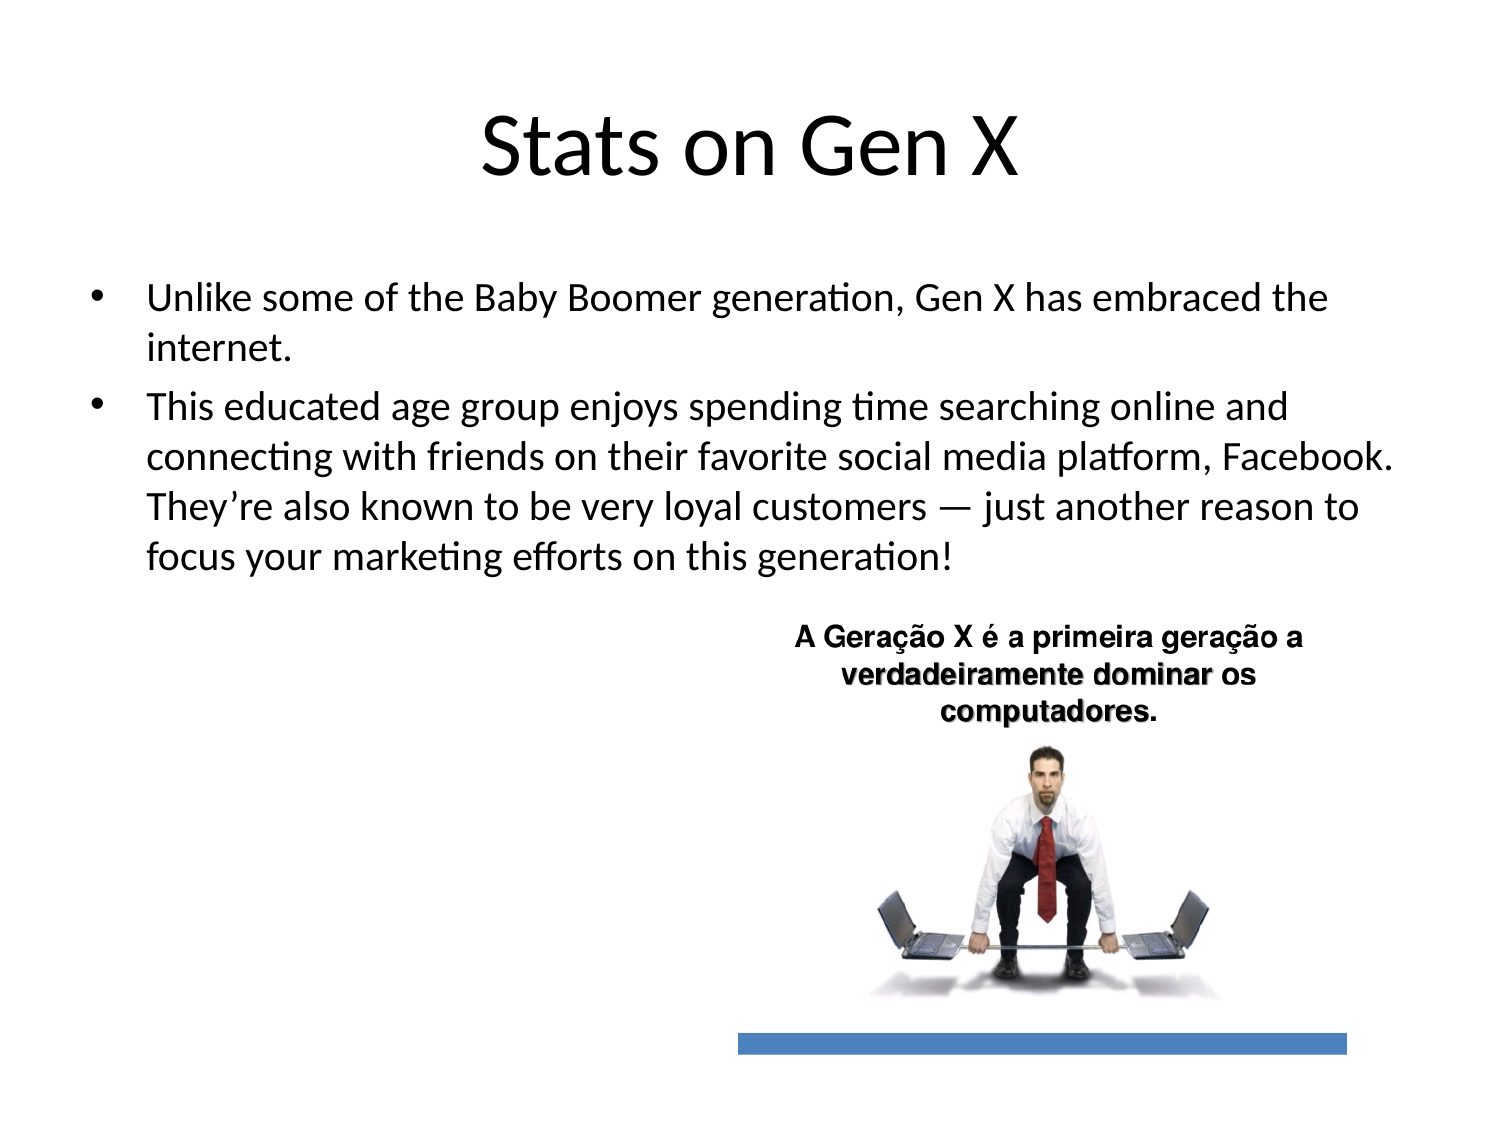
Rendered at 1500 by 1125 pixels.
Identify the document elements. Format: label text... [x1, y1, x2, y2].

picture [737, 597, 1347, 1056]
list Unlike some of the Baby Boomer generation, Gen X has embraced the internet. This educated age group enjoys spending time searching online and connecting with friends on their favorite social media platform, Facebook. They’re also known to be very loyal customers — just another reason to focus your marketing efforts on this generation! [75, 262, 1425, 1005]
title Stats on Gen X [75, 45, 1425, 233]
